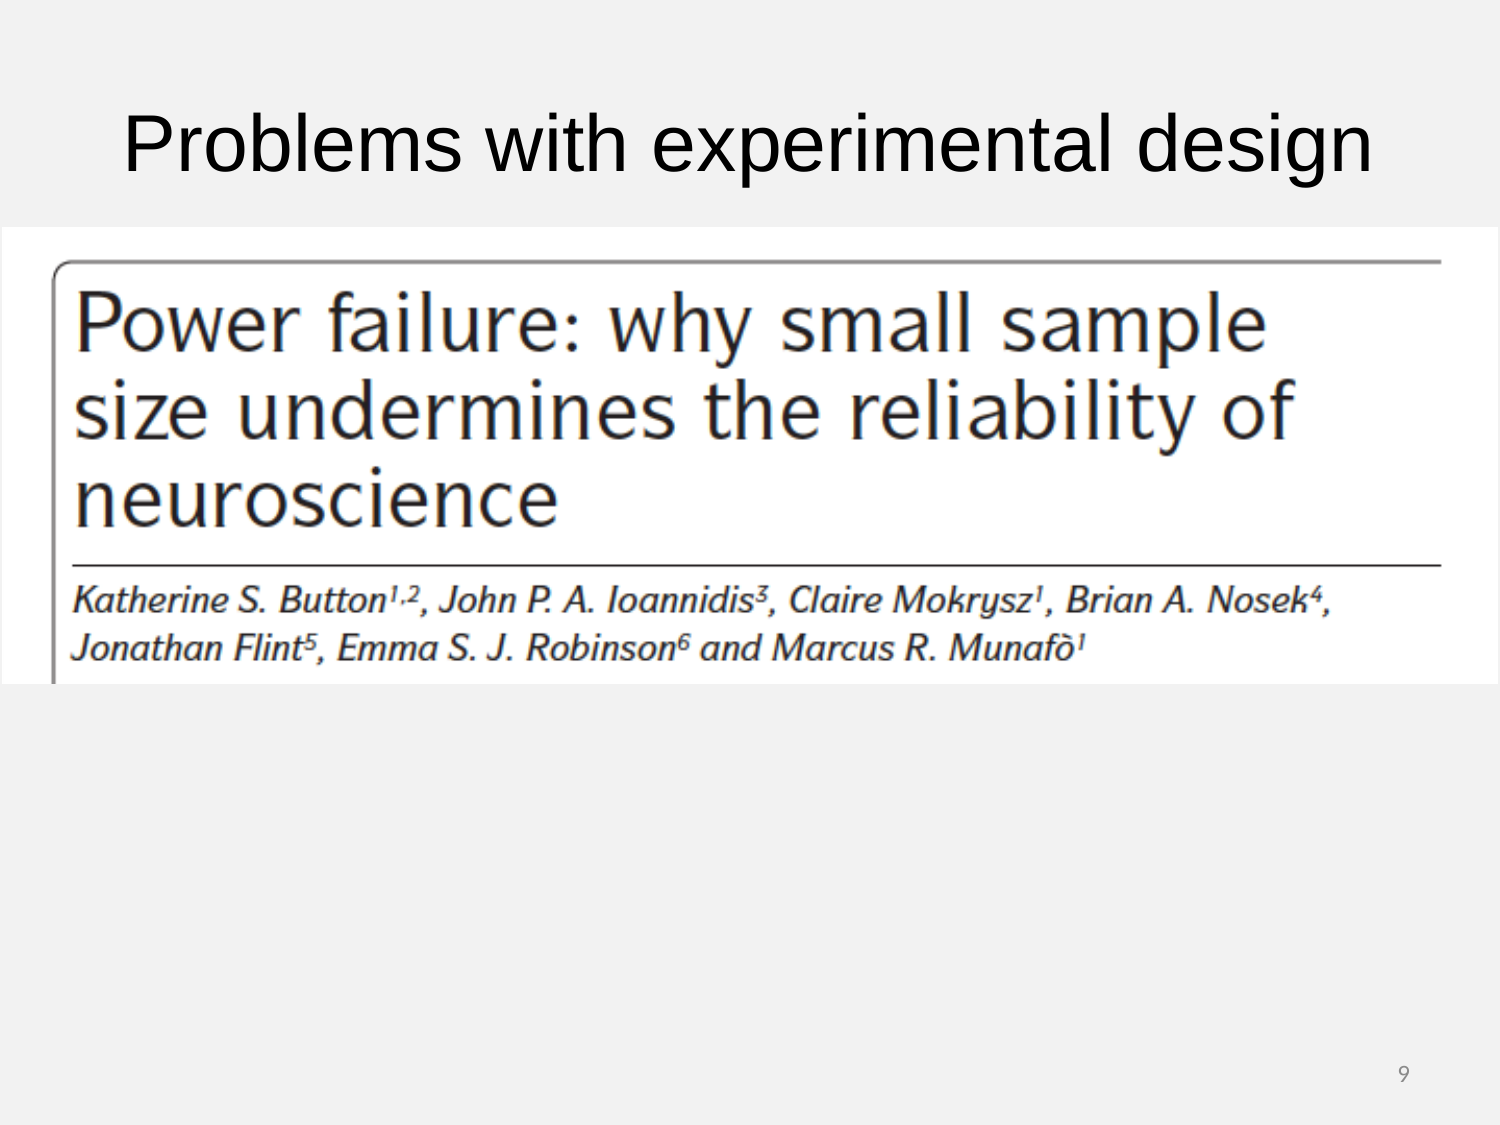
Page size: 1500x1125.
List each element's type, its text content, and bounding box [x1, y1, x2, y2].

picture [1, 227, 1499, 685]
slide_number 9 [1074, 1042, 1425, 1103]
title Problems with experimental design [75, 45, 1425, 226]
